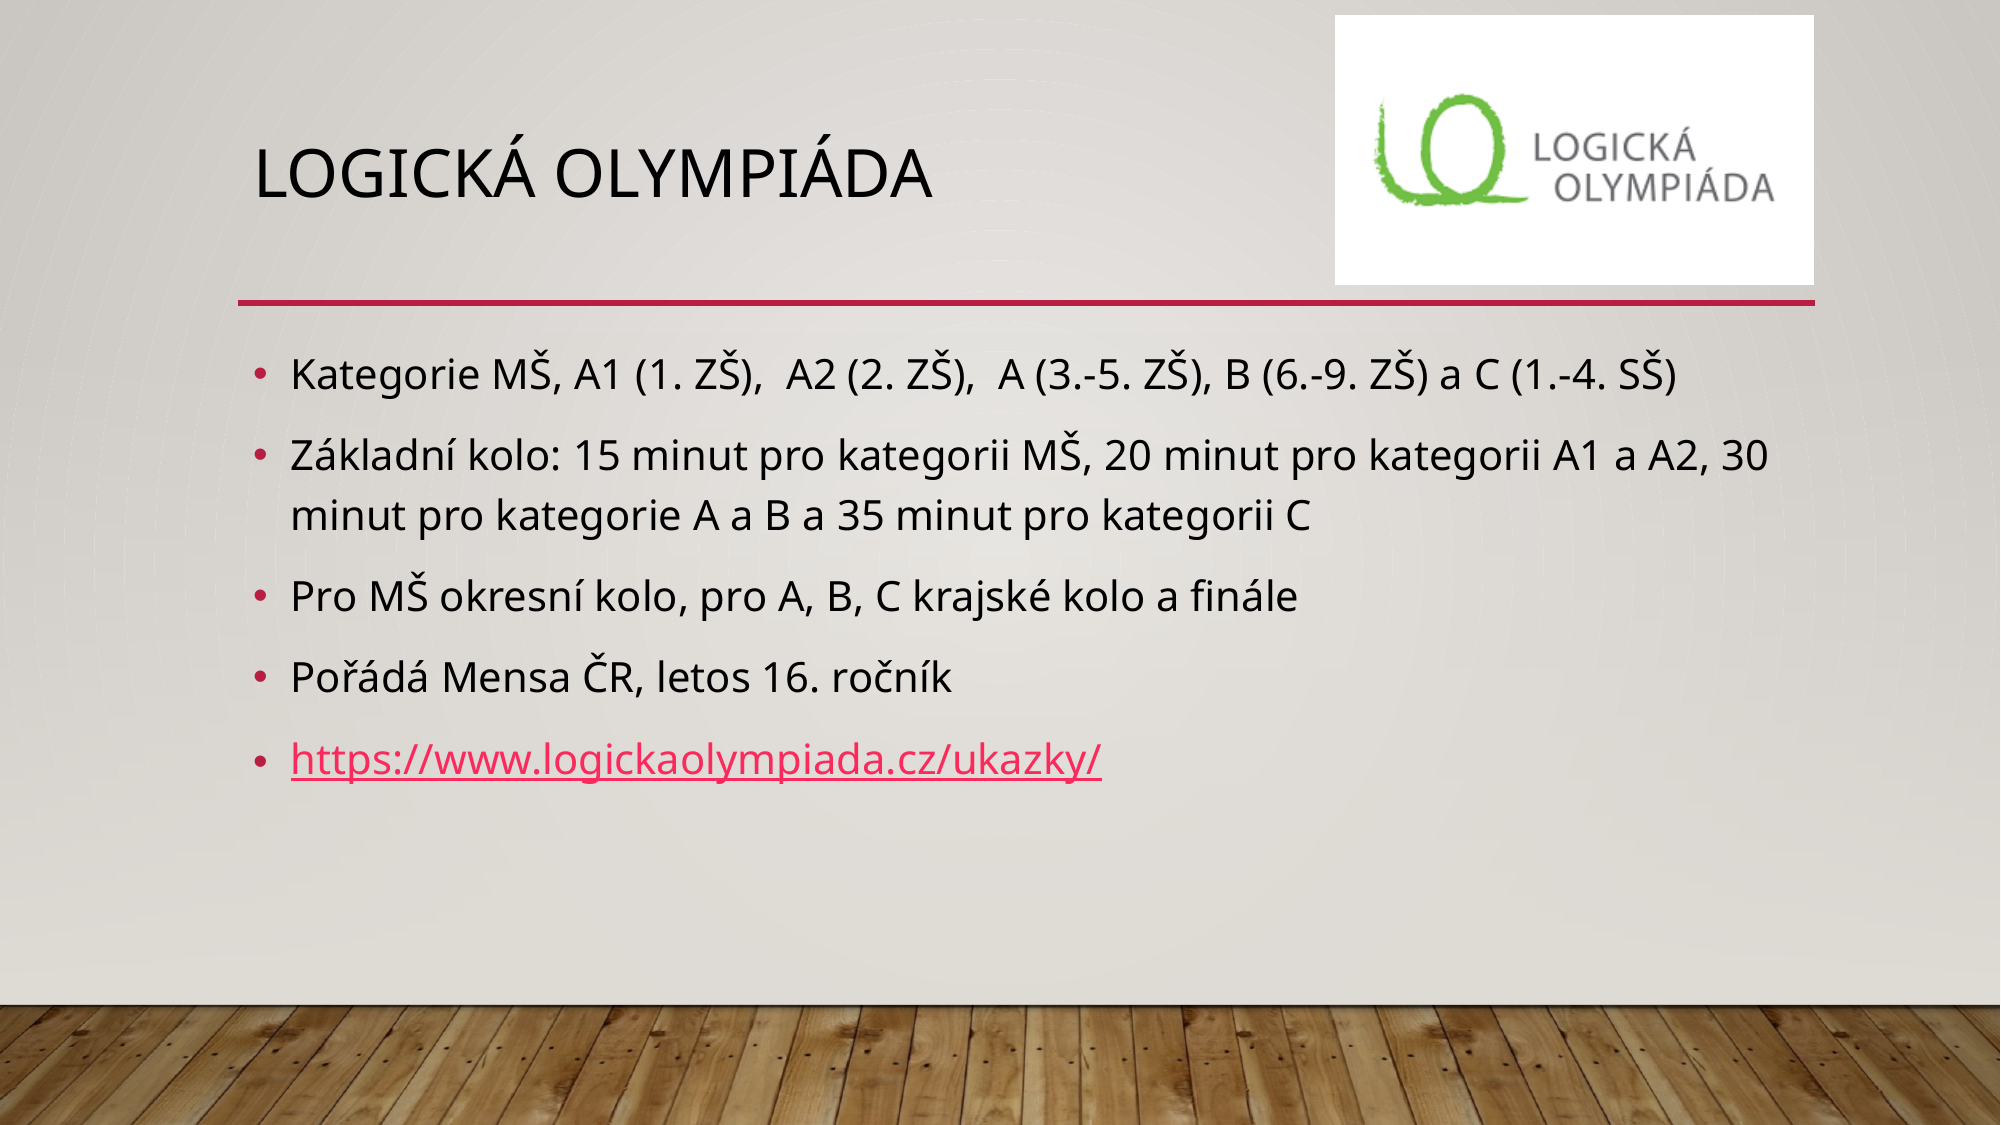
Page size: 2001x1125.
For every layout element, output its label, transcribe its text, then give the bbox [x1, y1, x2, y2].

picture [1334, 15, 1814, 286]
list Kategorie MŠ, A1 (1. ZŠ), A2 (2. ZŠ), A (3.-5. ZŠ), B (6.-9. ZŠ) a C (1.-4. SŠ) Základní kolo: 15 minut pro kategorii MŠ, 20 minut pro kategorii A1 a A2, 30 minut pro kategorie A a B a 35 minut pro kategorii C Pro MŠ okresní kolo, pro A, B, C krajské kolo a finále Pořádá Mensa ČR, letos 16. ročník https://www.logickaolympiada.cz/ukazky/ [238, 330, 1814, 897]
picture [0, 1005, 2000, 1125]
title Logická olympiáda [238, 131, 1814, 305]
